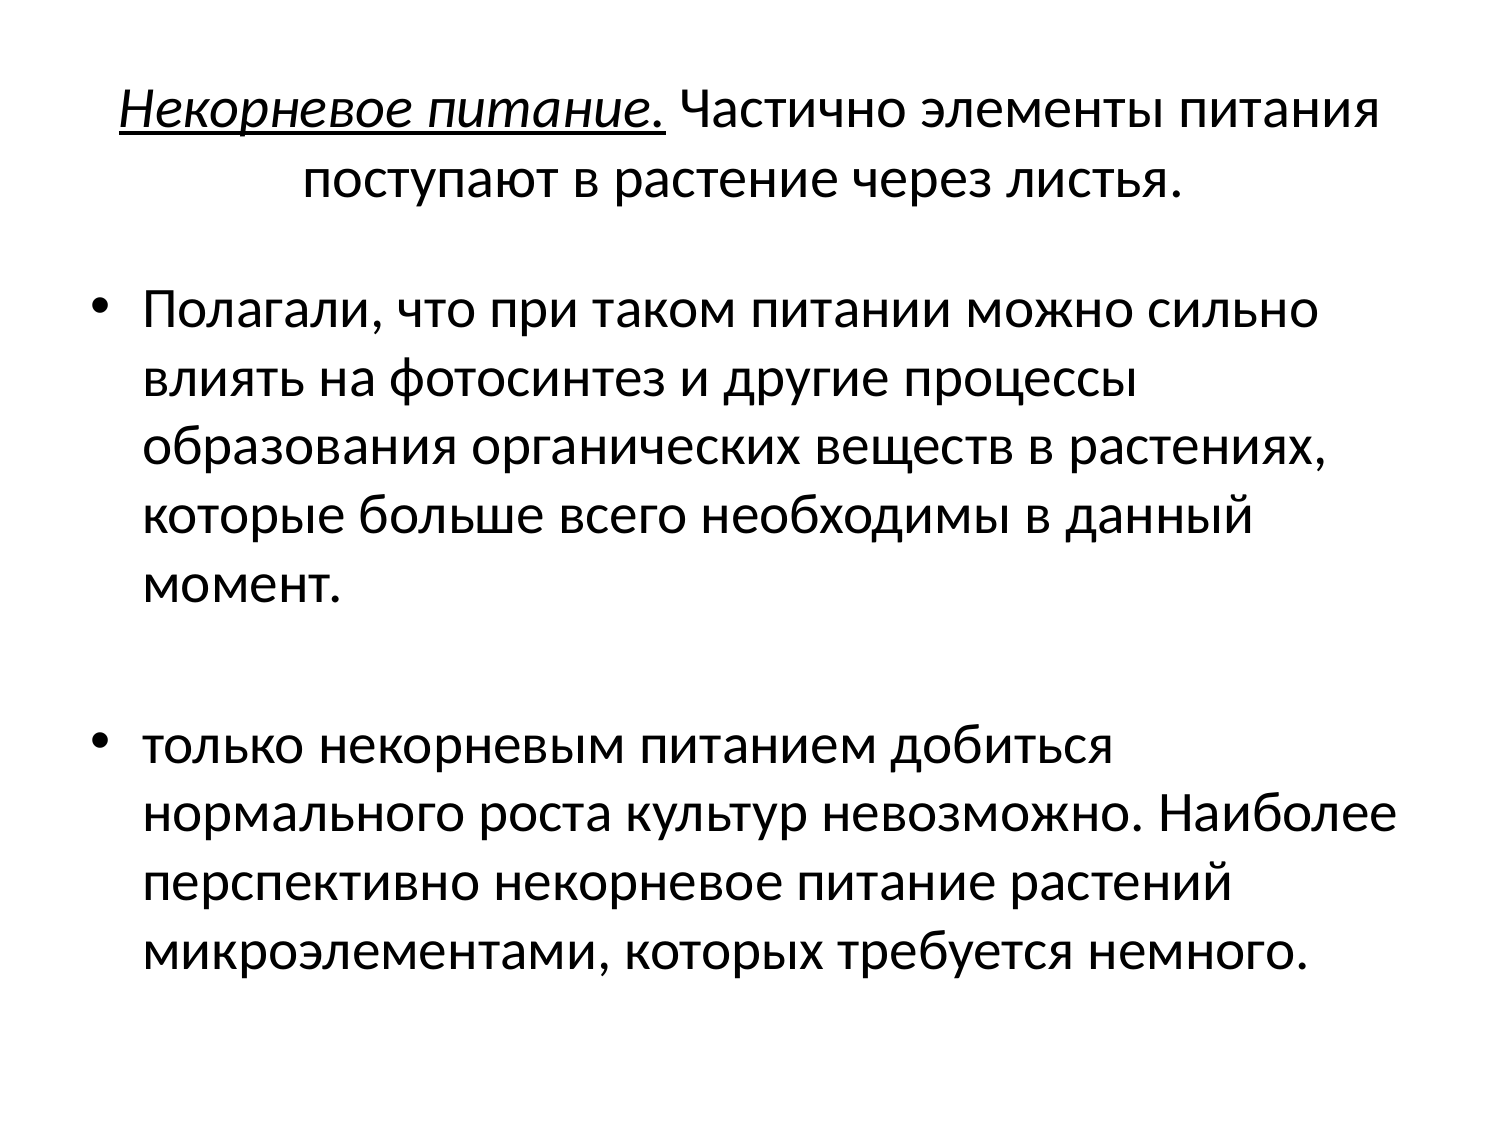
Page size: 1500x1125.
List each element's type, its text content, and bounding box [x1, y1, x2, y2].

title Некорневое питание. Частично элементы питания поступают в растение через листья. [75, 45, 1425, 233]
list Полагали, что при таком питании можно сильно влиять на фотосинтез и другие процессы образования органических веществ в растениях, которые больше всего необходимы в данный момент. только некорневым питанием добиться нормального роста культур невозможно. Наиболее перспективно некорневое питание растений микроэлементами, которых требуется немного. [75, 262, 1425, 1005]
